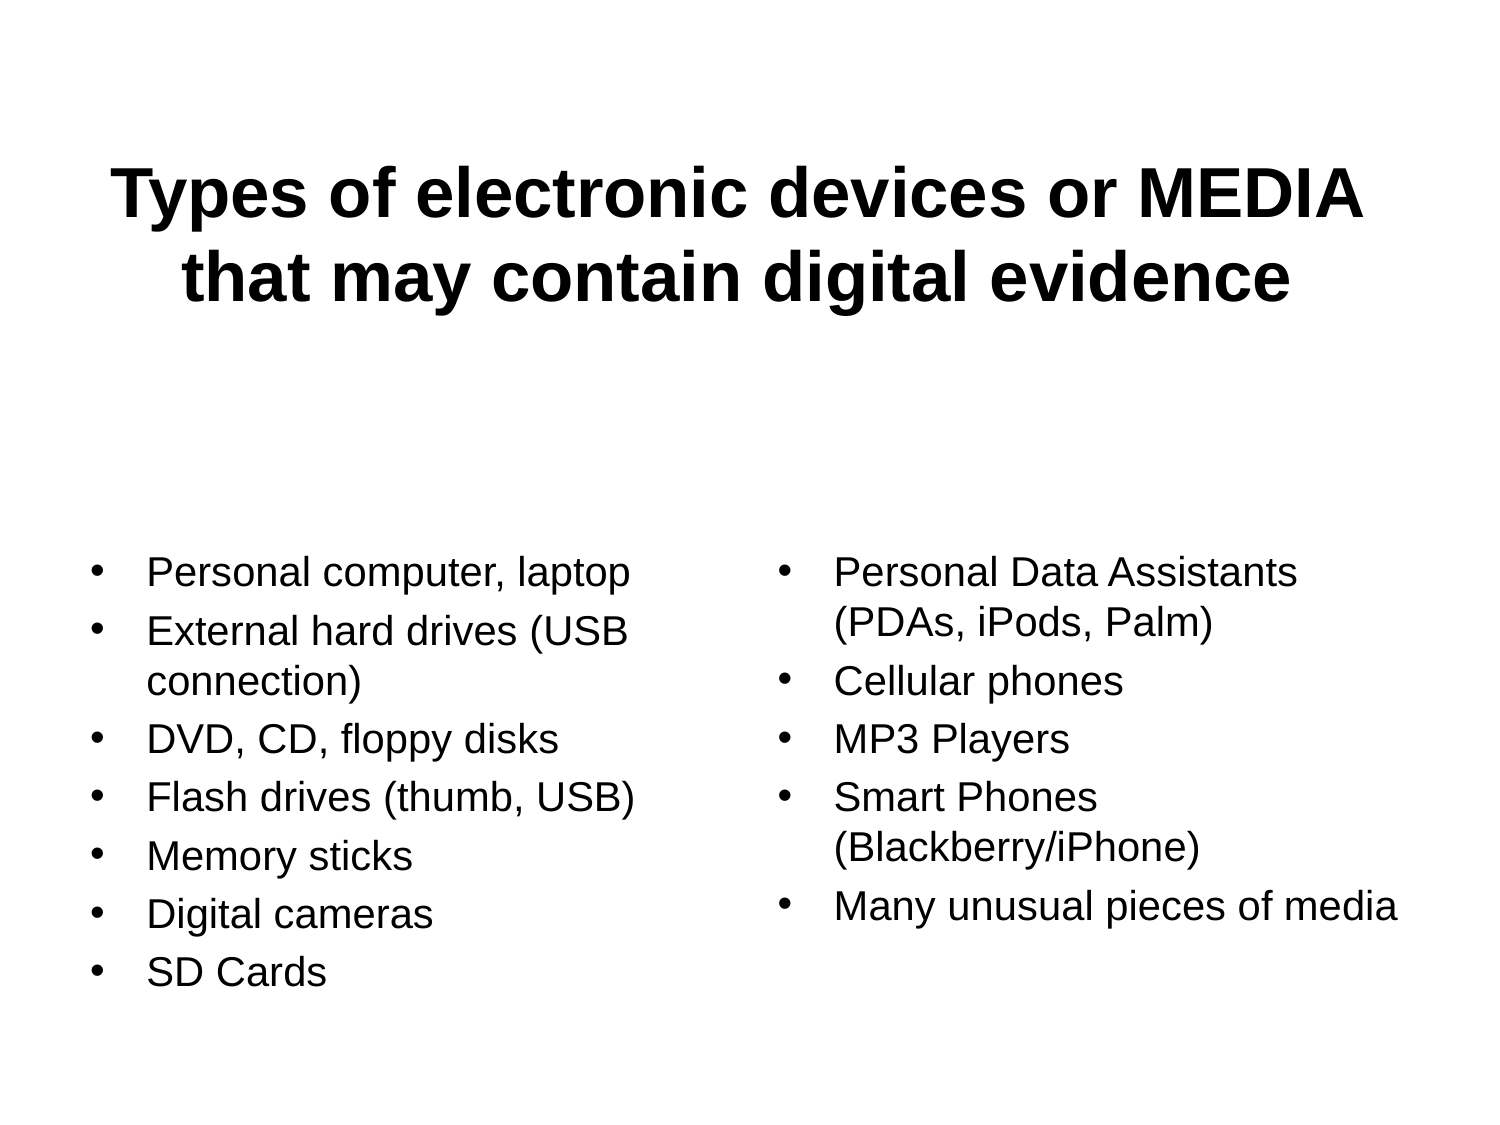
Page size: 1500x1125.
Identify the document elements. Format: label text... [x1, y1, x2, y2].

title Types of electronic devices or MEDIA that may contain digital evidence [62, 137, 1413, 326]
list Personal Data Assistants (PDAs, iPods, Palm) Cellular phones MP3 Players Smart Phones (Blackberry/iPhone) Many unusual pieces of media [762, 537, 1426, 1031]
list Personal computer, laptop External hard drives (USB connection) DVD, CD, floppy disks Flash drives (thumb, USB) Memory sticks Digital cameras SD Cards [74, 537, 738, 1018]
